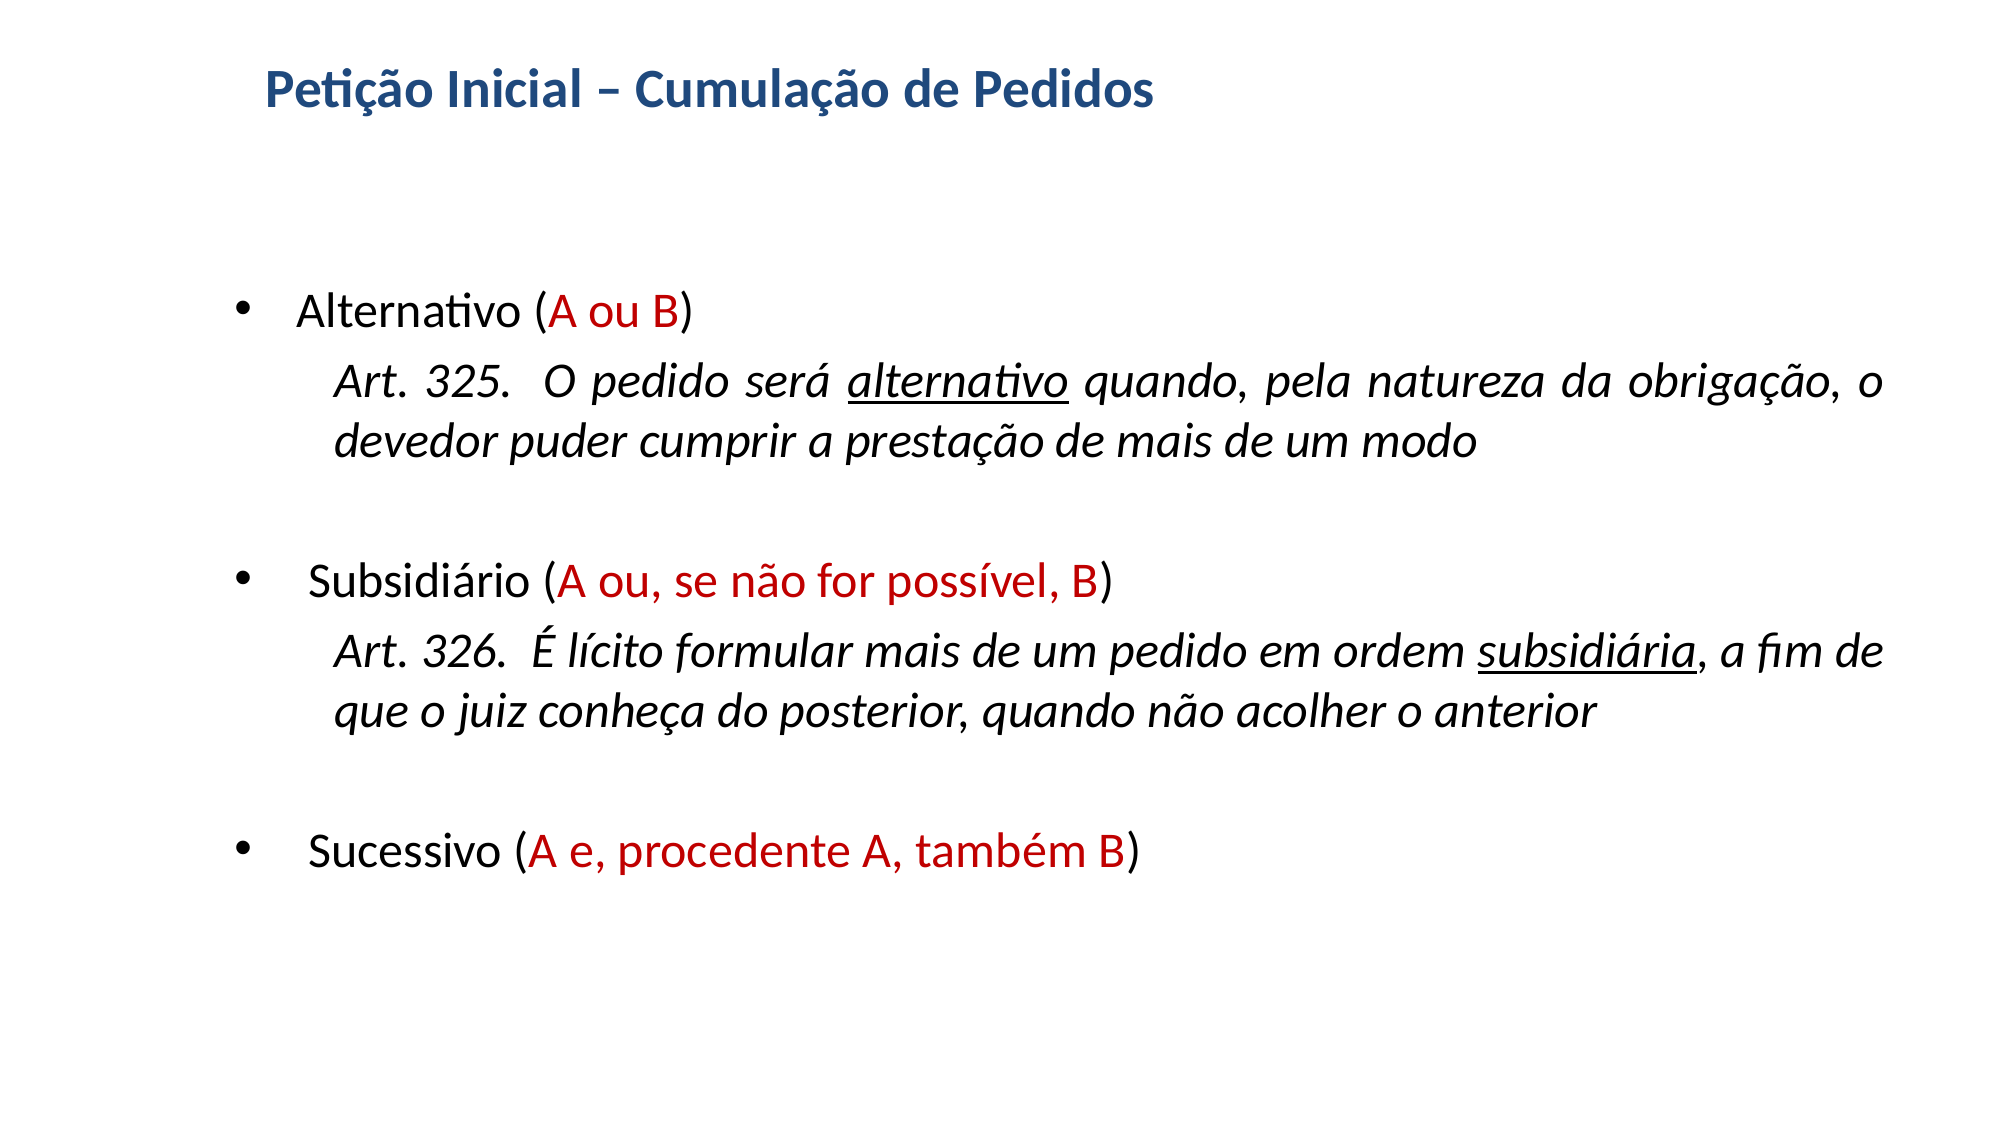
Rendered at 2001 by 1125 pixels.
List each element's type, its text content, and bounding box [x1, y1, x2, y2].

title Petição Inicial – Cumulação de Pedidos [250, 34, 1900, 137]
list Alternativo (A ou B) Art. 325. O pedido será alternativo quando, pela natureza da obrigação, o devedor puder cumprir a prestação de mais de um modo Subsidiário (A ou, se não for possível, B) Art. 326. É lícito formular mais de um pedido em ordem subsidiária, a fim de que o juiz conheça do posterior, quando não acolher o anterior Sucessivo (A e, procedente A, também B) [219, 270, 1900, 1013]
